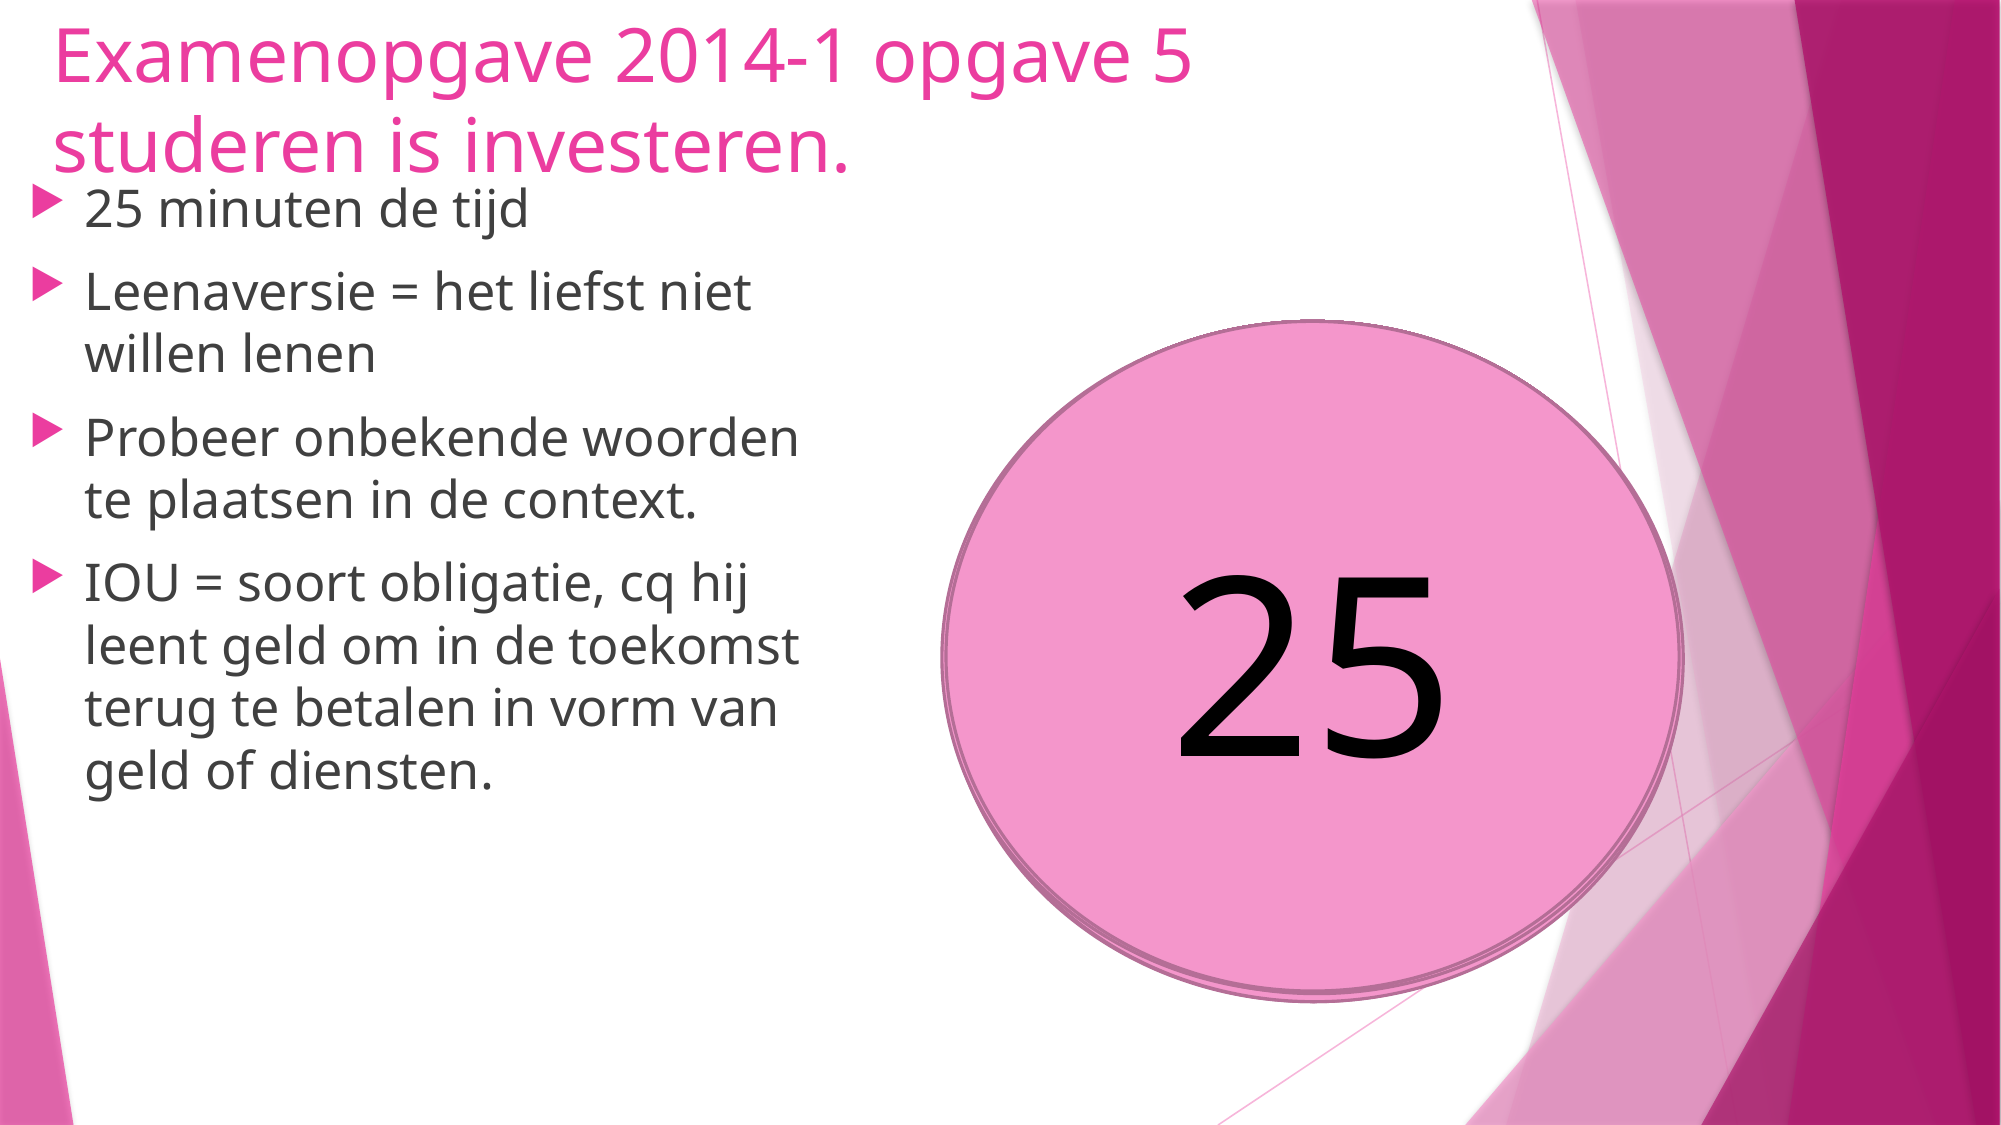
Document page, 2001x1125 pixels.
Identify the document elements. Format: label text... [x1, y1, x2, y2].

text_box 22 [1008, 771, 1665, 1004]
text_box 23 [1285, 413, 1685, 996]
list 25 minuten de tijd Leenaversie = het liefst niet willen lenen Probeer onbekende woorden te plaatsen in de context. IOU = soort obligatie, cq hij leent geld om in de toekomst terug te betalen in vorm van geld of diensten. [13, 167, 818, 1013]
text_box 25 [944, 319, 1681, 993]
title Examenopgave 2014-1 opgave 5 studeren is investeren. [37, 0, 1494, 260]
text_box 24 [940, 361, 1348, 994]
